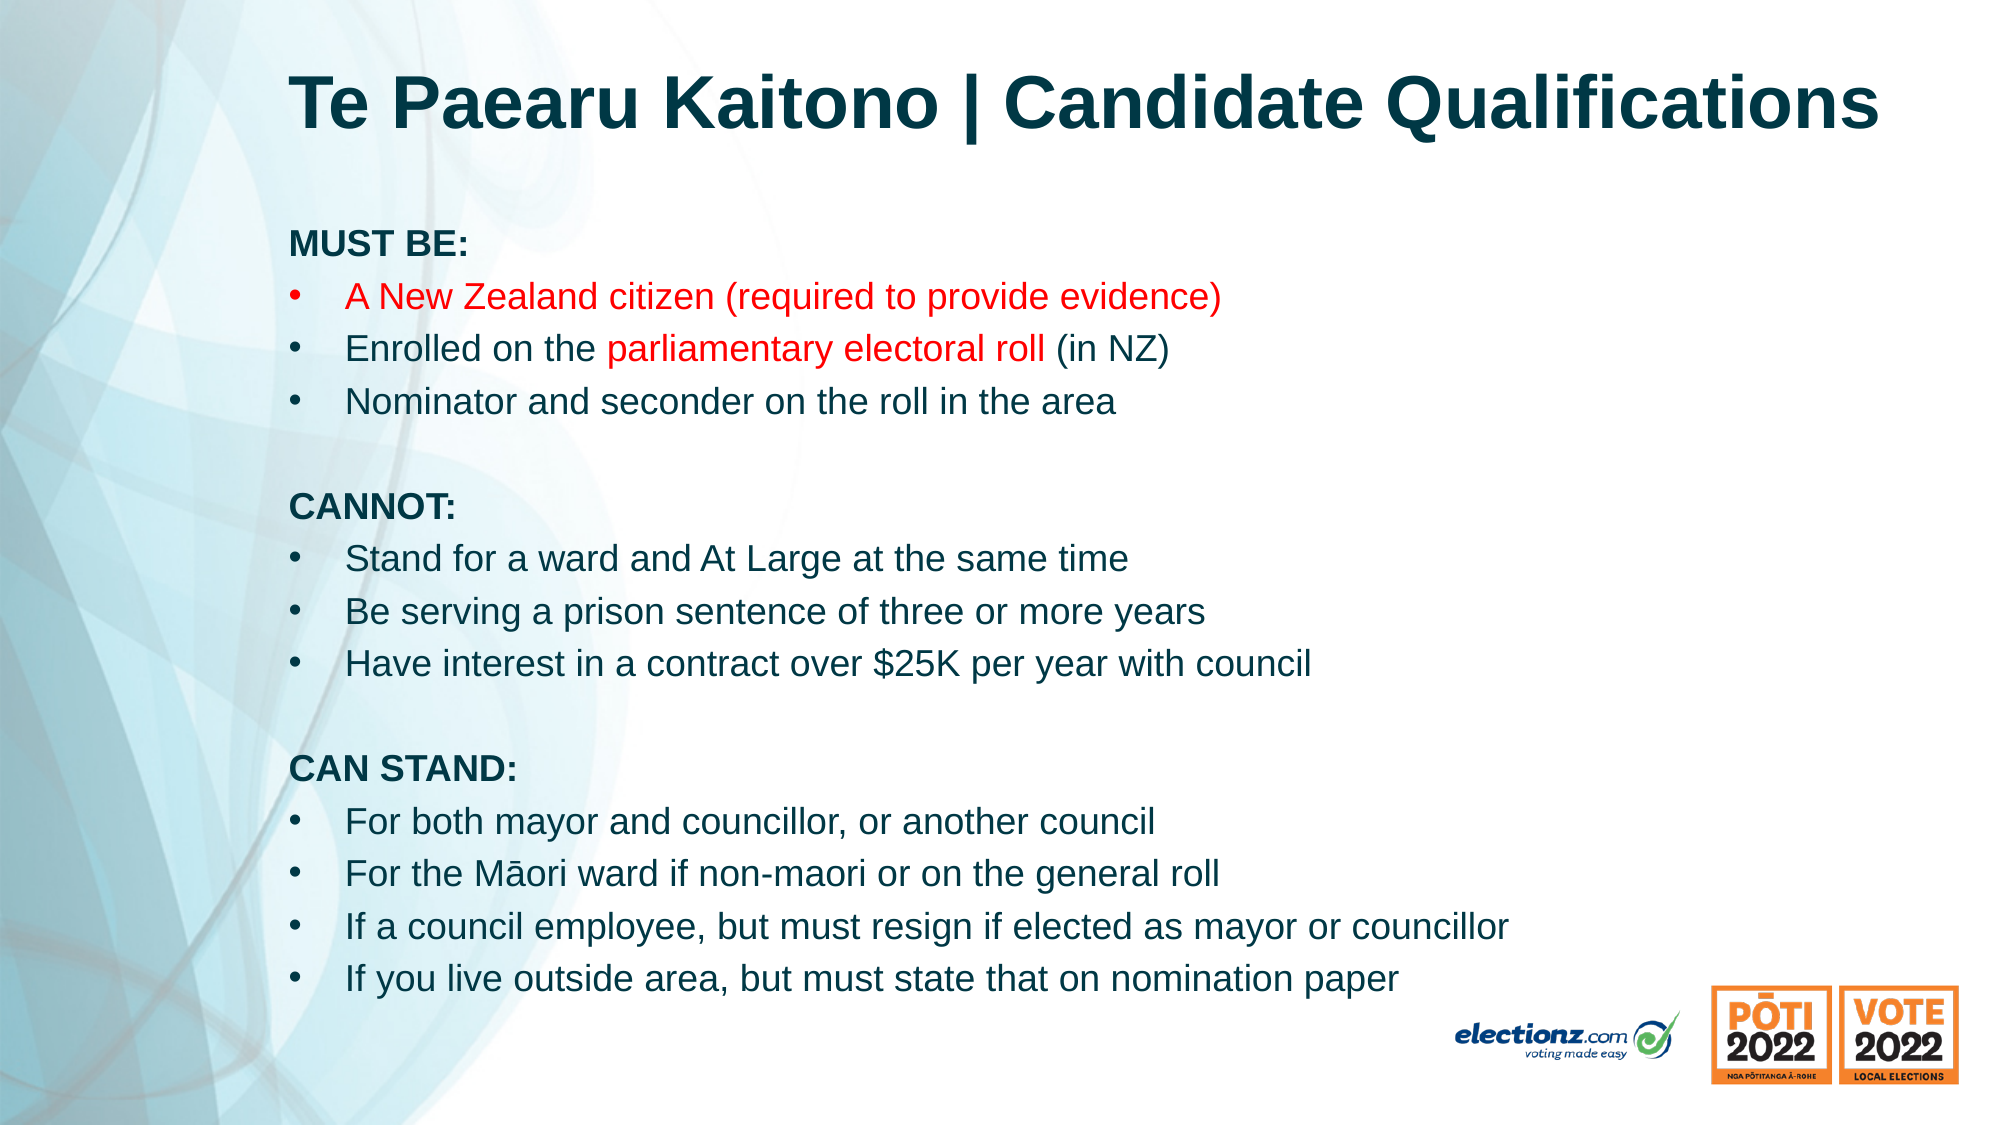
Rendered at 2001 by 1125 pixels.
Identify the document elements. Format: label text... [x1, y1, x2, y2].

list MUST BE: A New Zealand citizen (required to provide evidence) Enrolled on the parliamentary electoral roll (in NZ) Nominator and seconder on the roll in the area CANNOT: Stand for a ward and At Large at the same time Be serving a prison sentence of three or more years Have interest in a contract over $25K per year with council CAN STAND: For both mayor and councillor, or another council For the Māori ward if non-maori or on the general roll If a council employee, but must resign if elected as mayor or councillor If you live outside area, but must state that on nomination paper [273, 211, 1950, 964]
picture [0, 0, 2001, 1125]
title Te Paearu Kaitono | Candidate Qualifications [273, 36, 1950, 162]
